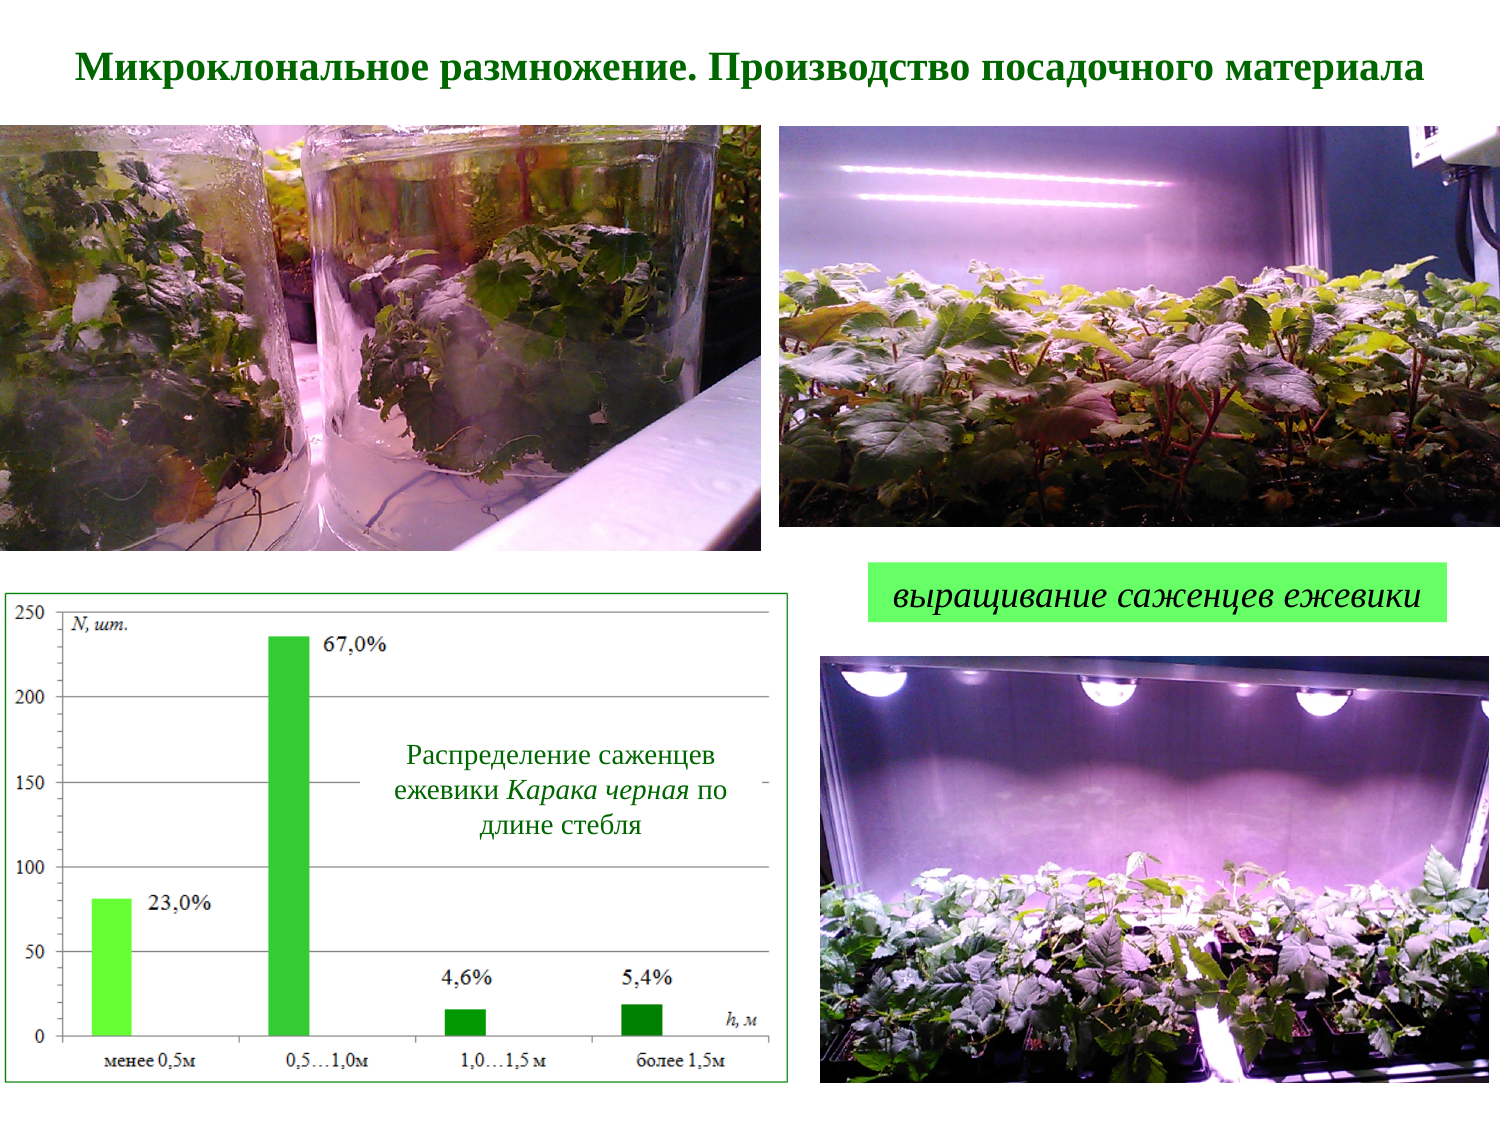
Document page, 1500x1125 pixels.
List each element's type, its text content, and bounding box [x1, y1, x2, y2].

picture [820, 656, 1490, 1083]
text_box Микроклональное размножение. Производство посадочного материала [0, 30, 1500, 96]
text_box выращивание саженцев ежевики [868, 562, 1447, 623]
picture [779, 126, 1500, 528]
picture [0, 588, 798, 1090]
picture [0, 125, 761, 551]
